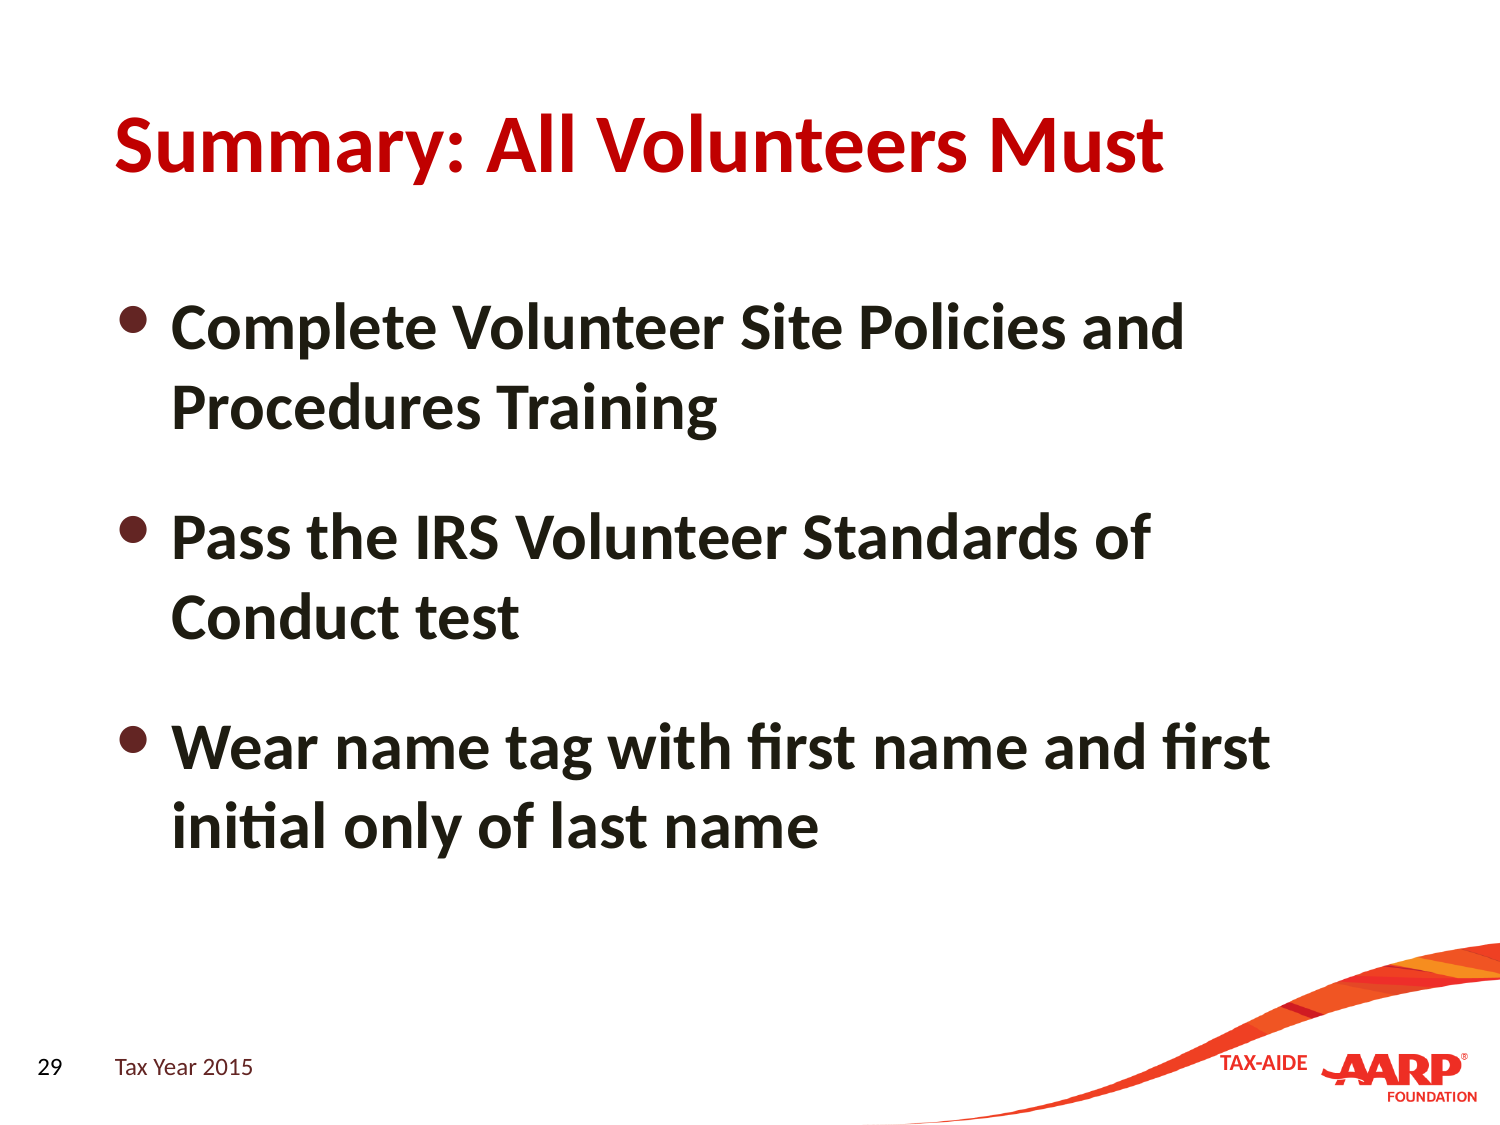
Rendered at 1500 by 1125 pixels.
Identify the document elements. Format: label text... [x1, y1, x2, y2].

picture [750, 931, 1500, 1125]
title Summary: All Volunteers Must [99, 45, 1400, 233]
slide_number 29 [24, 1035, 75, 1096]
footer Tax Year 2015 [99, 1035, 575, 1096]
list Complete Volunteer Site Policies and Procedures Training Pass the IRS Volunteer Standards of Conduct test Wear name tag with first name and first initial only of last name [99, 275, 1400, 975]
